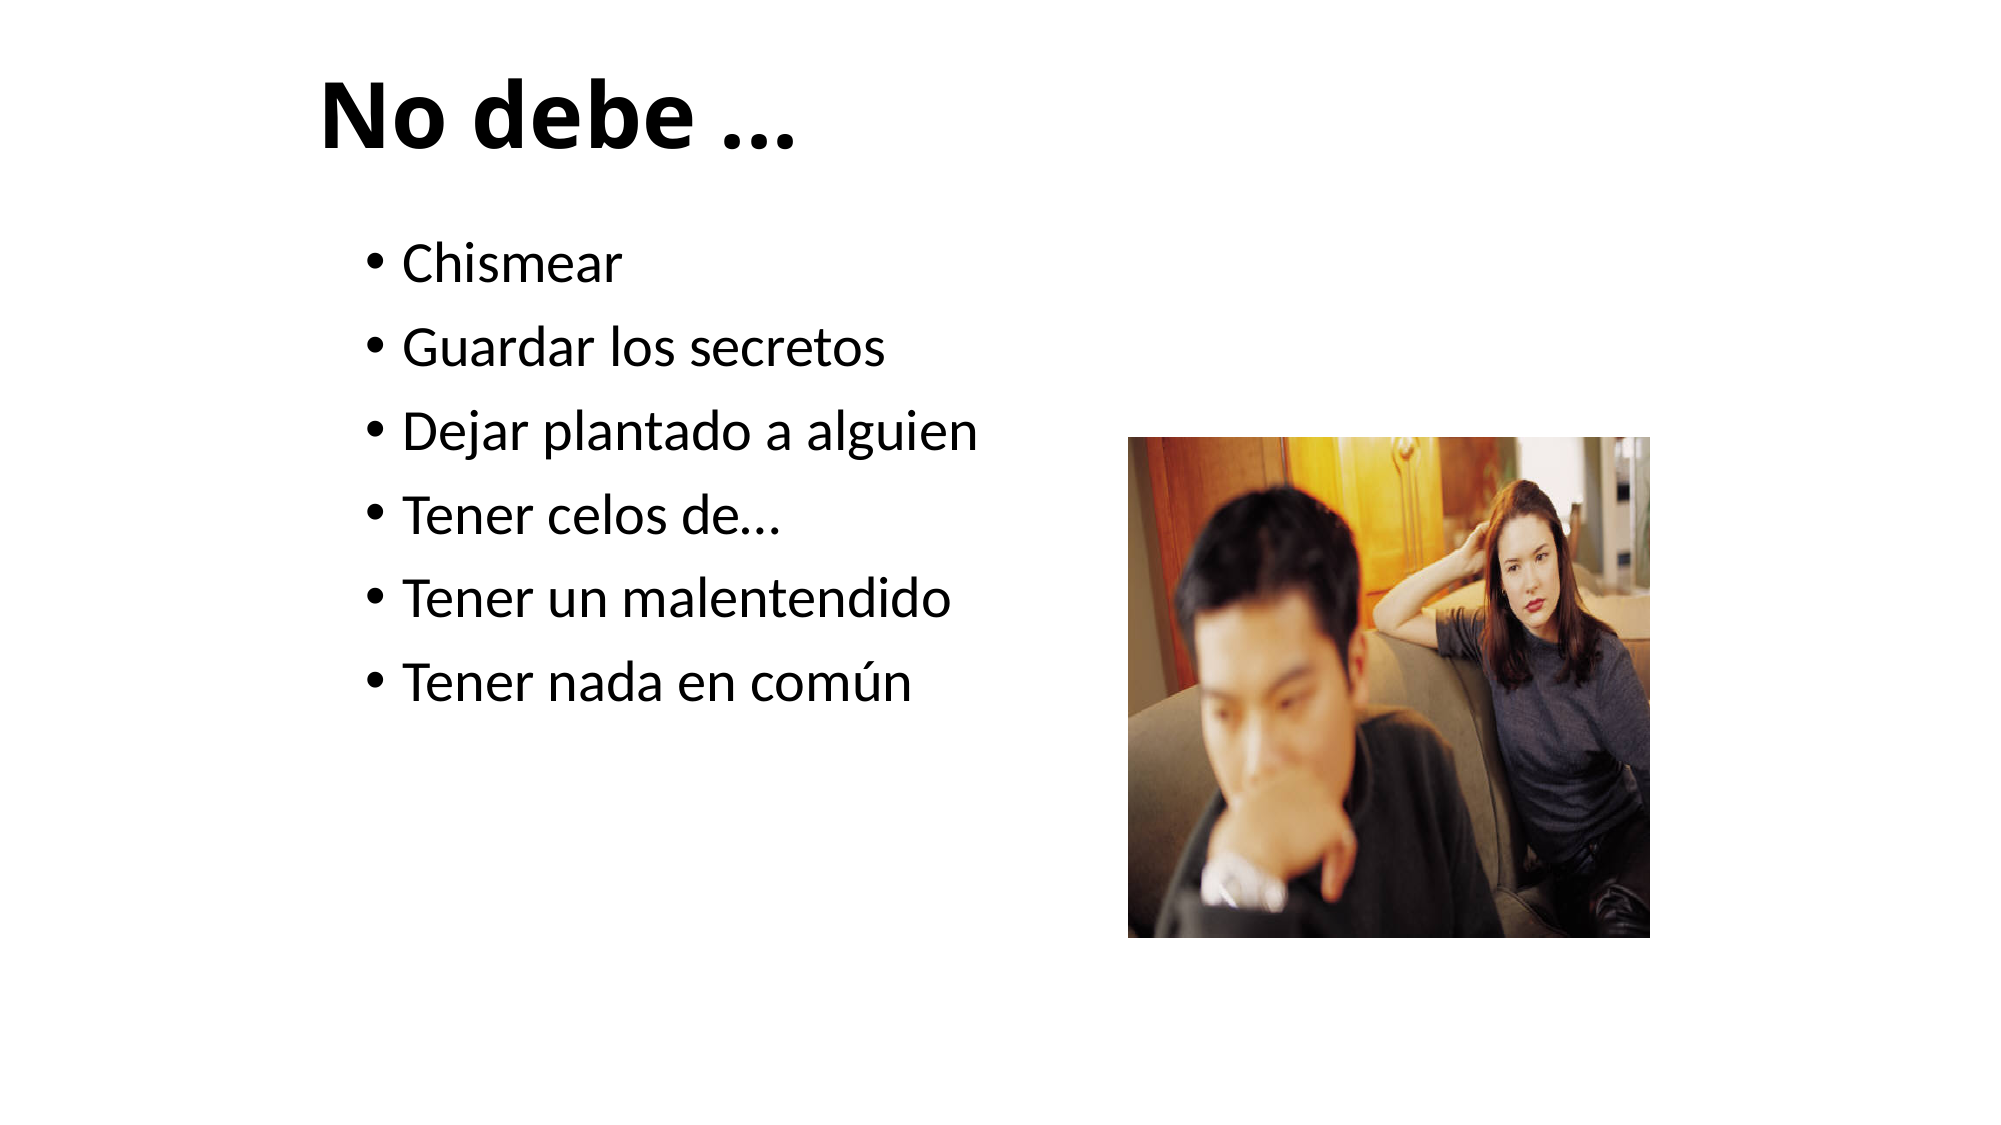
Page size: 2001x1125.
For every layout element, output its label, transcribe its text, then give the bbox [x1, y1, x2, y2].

picture [1128, 437, 1650, 938]
title No debe ... [302, 24, 1653, 213]
list Chismear Guardar los secretos Dejar plantado a alguien Tener celos de… Tener un malentendido Tener nada en común [350, 224, 1100, 963]
